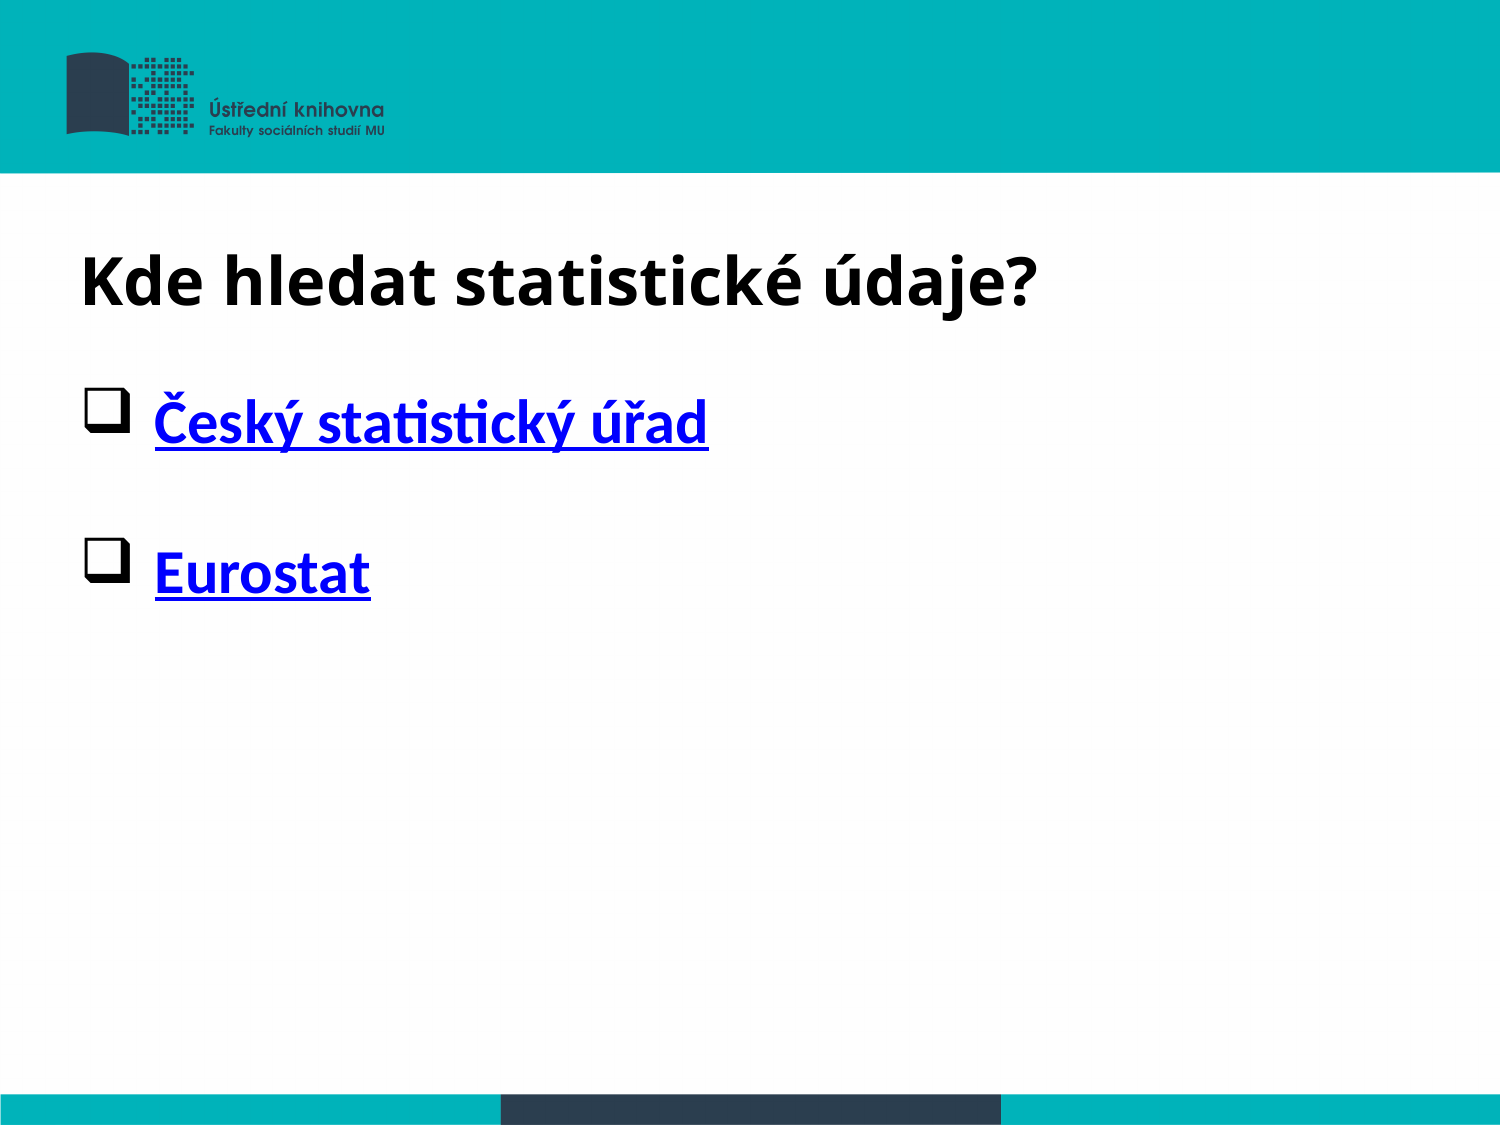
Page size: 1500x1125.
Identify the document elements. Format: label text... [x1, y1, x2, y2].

text_box Český statistický úřad Eurostat [64, 373, 1258, 659]
picture [0, 0, 1500, 1125]
text_box Kde hledat statistické údaje? [64, 231, 1235, 327]
text_box [64, 201, 1471, 306]
